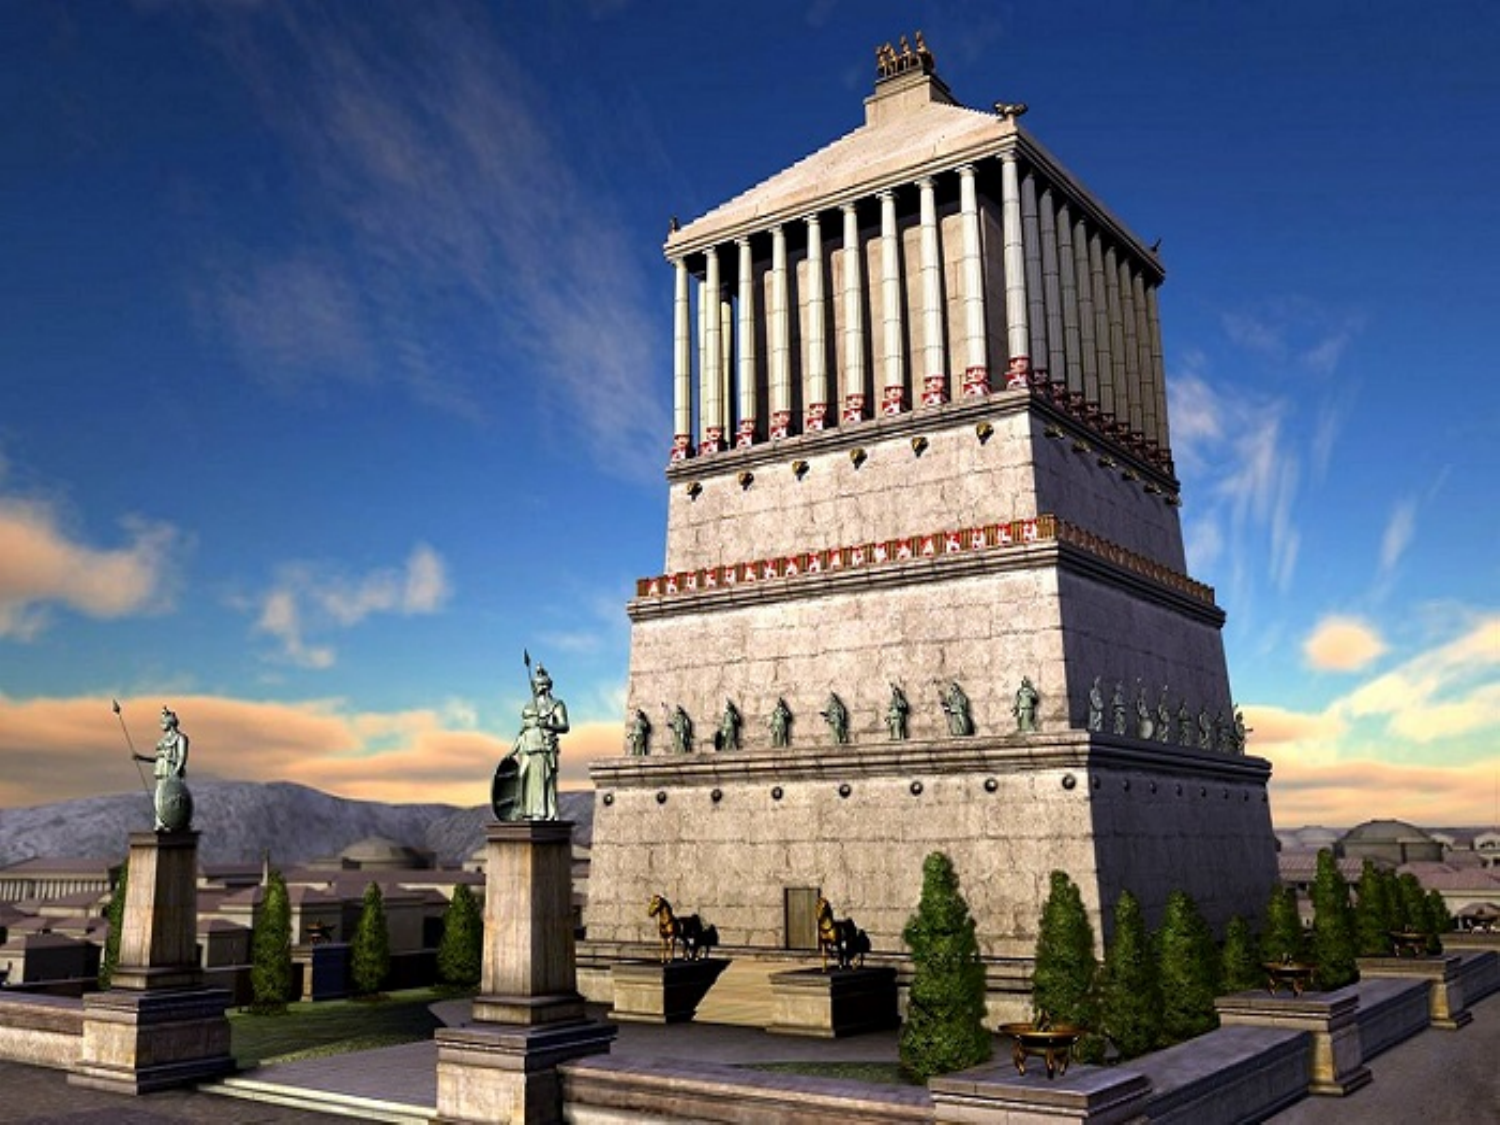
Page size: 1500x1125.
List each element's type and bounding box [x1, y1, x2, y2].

list [0, 0, 1500, 1125]
